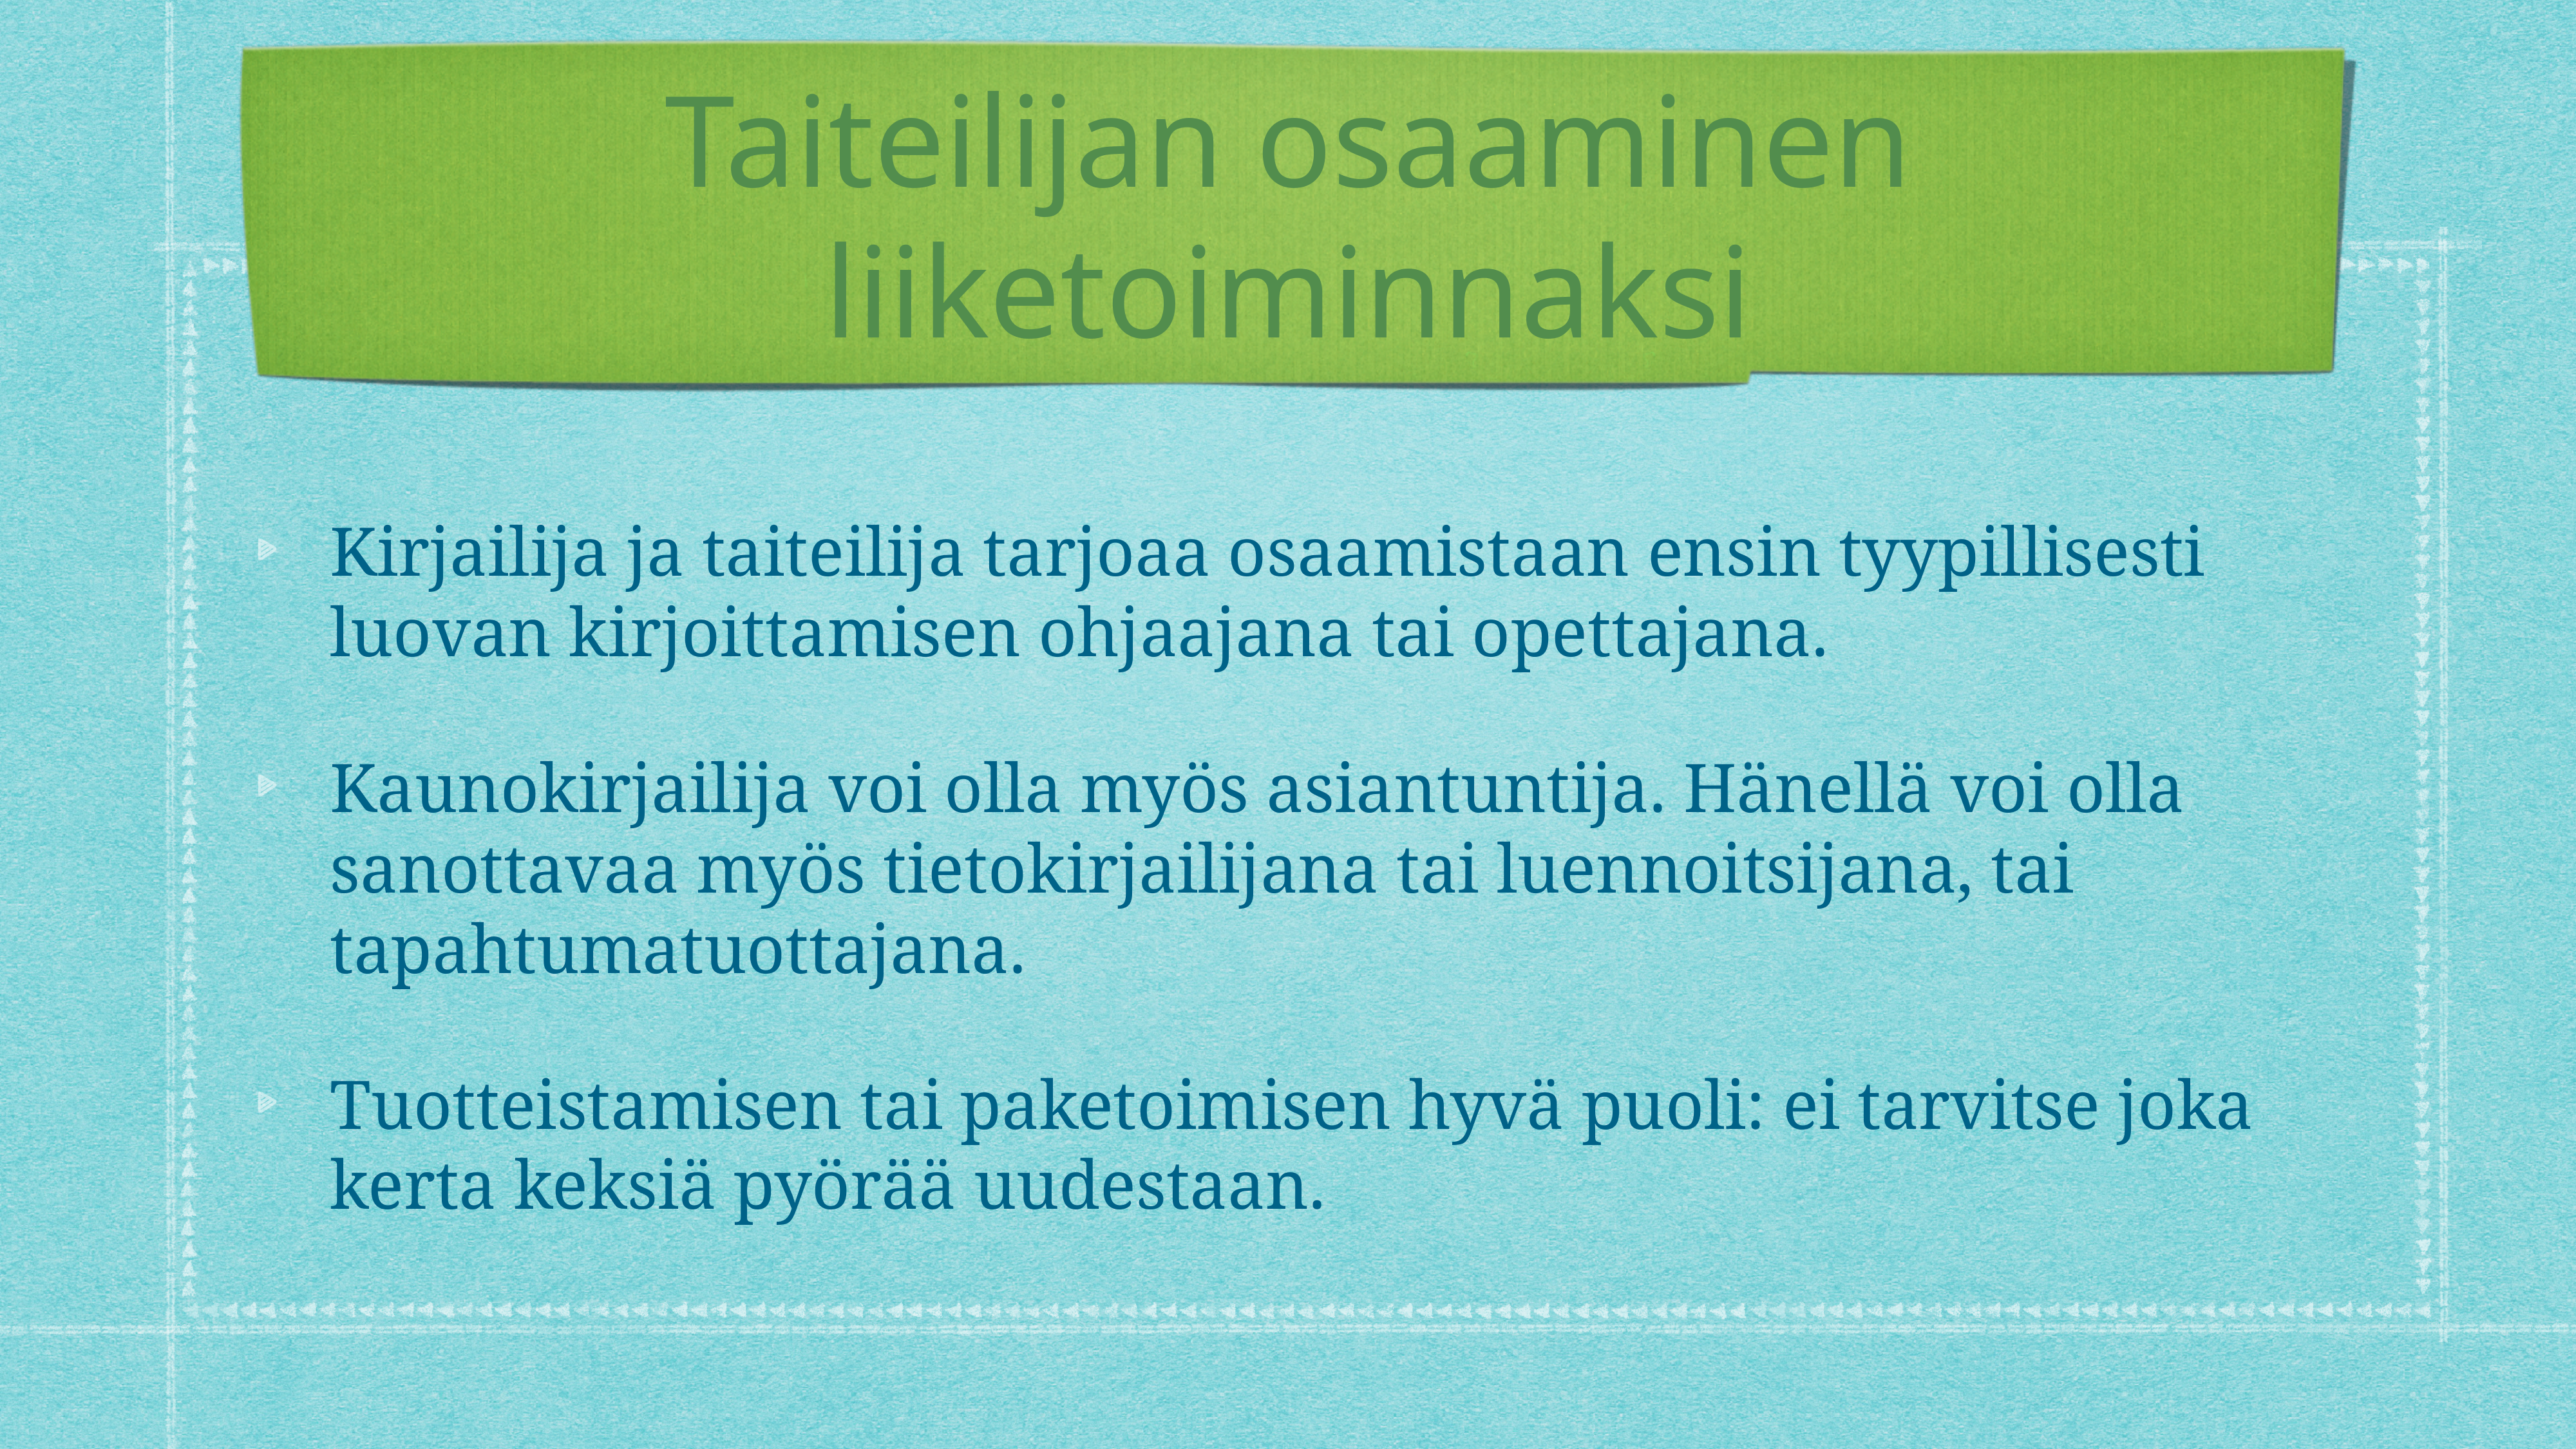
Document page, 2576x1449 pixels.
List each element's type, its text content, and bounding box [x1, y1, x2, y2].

list Kirjailija ja taiteilija tarjoaa osaamistaan ensin tyypillisesti luovan kirjoittamisen ohjaajana tai opettajana. Kaunokirjailija voi olla myös asiantuntija. Hänellä voi olla sanottavaa myös tietokirjailijana tai luennoitsijana, tai tapahtumatuottajana. Tuotteistamisen tai paketoimisen hyvä puoli: ei tarvitse joka kerta keksiä pyörää uudestaan. [252, 440, 2325, 1291]
title Taiteilijan osaaminen liiketoiminnaksi [252, 37, 2325, 387]
picture [0, 0, 2576, 1449]
